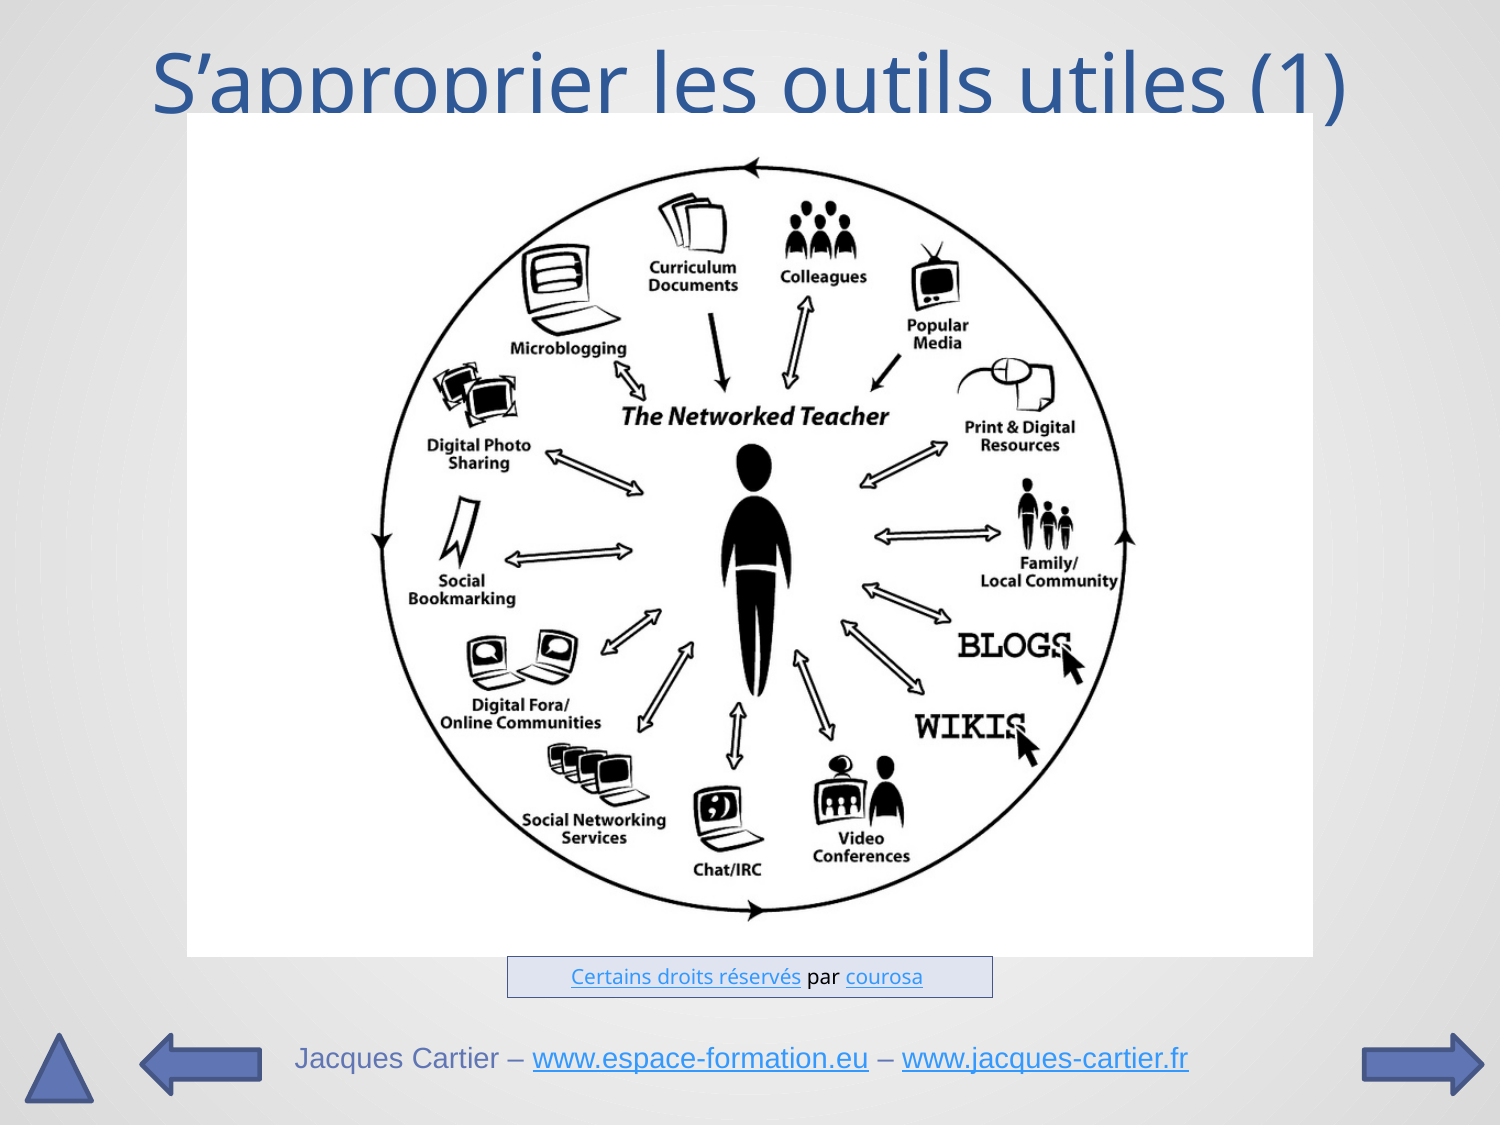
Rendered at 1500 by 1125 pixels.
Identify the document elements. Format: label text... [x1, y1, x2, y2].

text_box Certains droits réservés par courosa [507, 965, 993, 998]
title S’approprier les outils utiles (1) [37, 0, 1463, 138]
picture [187, 113, 1313, 957]
